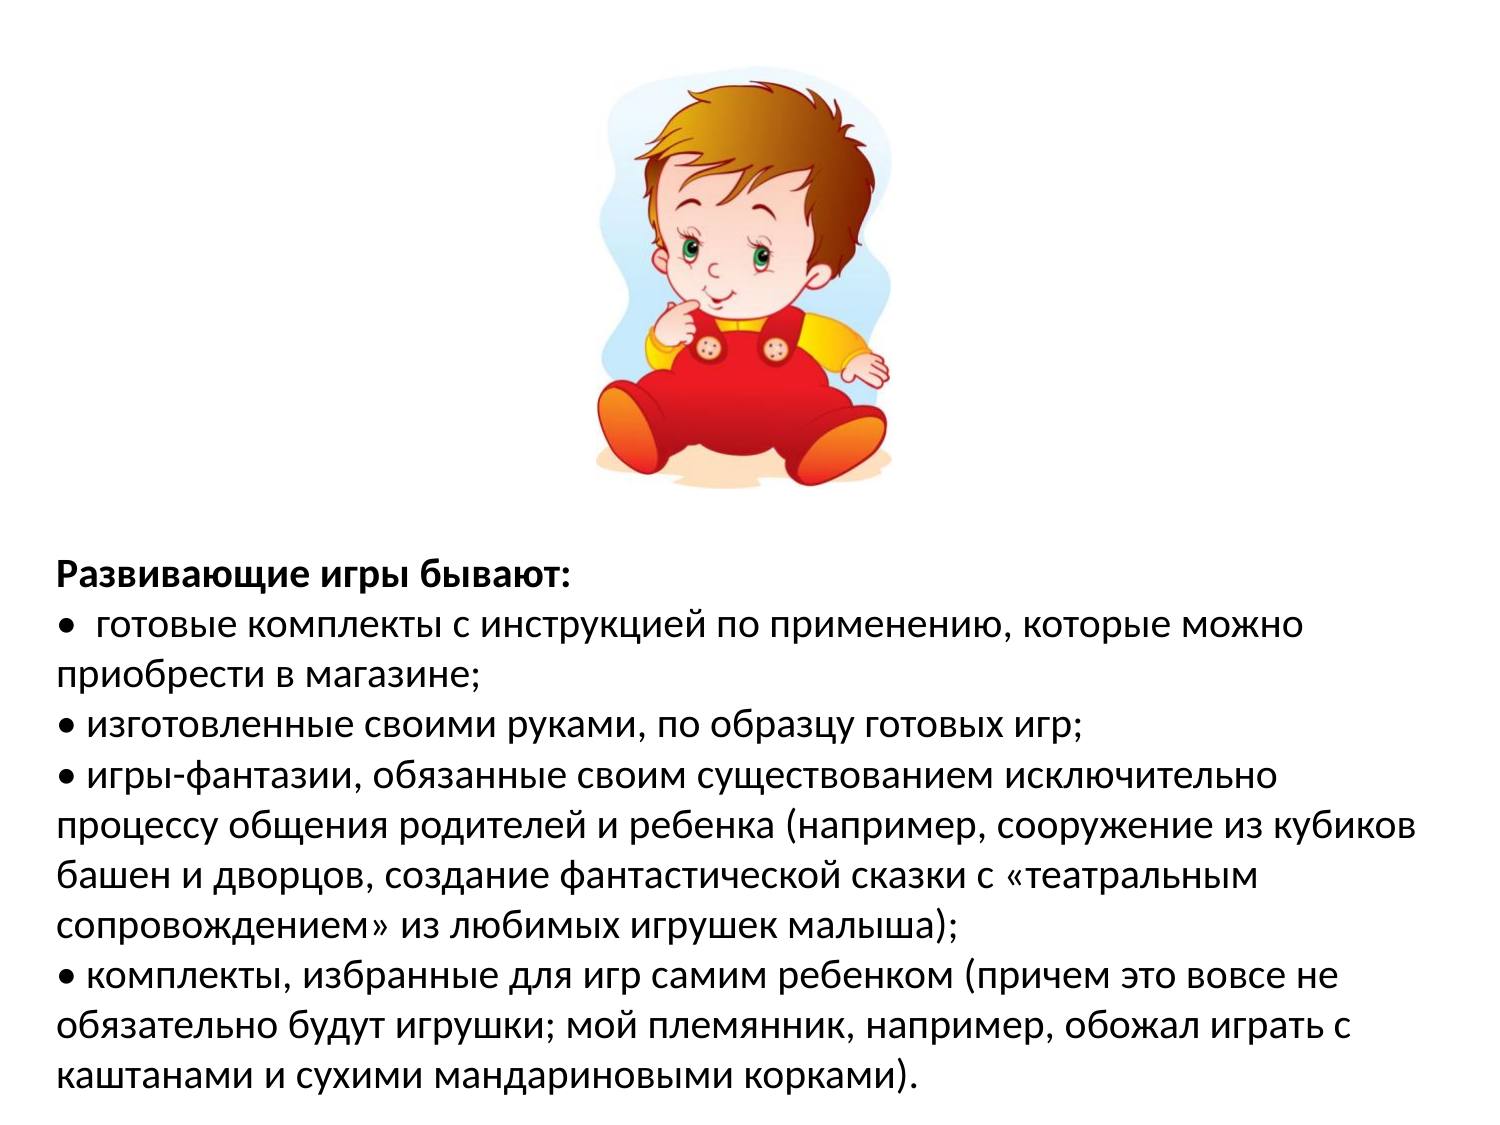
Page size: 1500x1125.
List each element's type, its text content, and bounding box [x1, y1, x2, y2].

text_box Развивающие игры бывают: • готовые комплекты с инструкцией по применению, которые можно приобрести в магазине; • изготовленные своими руками, по образцу готовых игр; • игры-фантазии, обязанные своим существованием исключительно процессу общения родителей и ребенка (например, сооружение из кубиков башен и дворцов, создание фантастической сказки с «театральным сопровождением» из любимых игрушек малыша); • комплекты, избранные для игр самим ребенком (причем это вовсе не обязательно будут игрушки; мой племянник, например, обожал играть с каштанами и сухими мандариновыми корками). [41, 538, 1436, 1125]
picture [596, 66, 892, 489]
